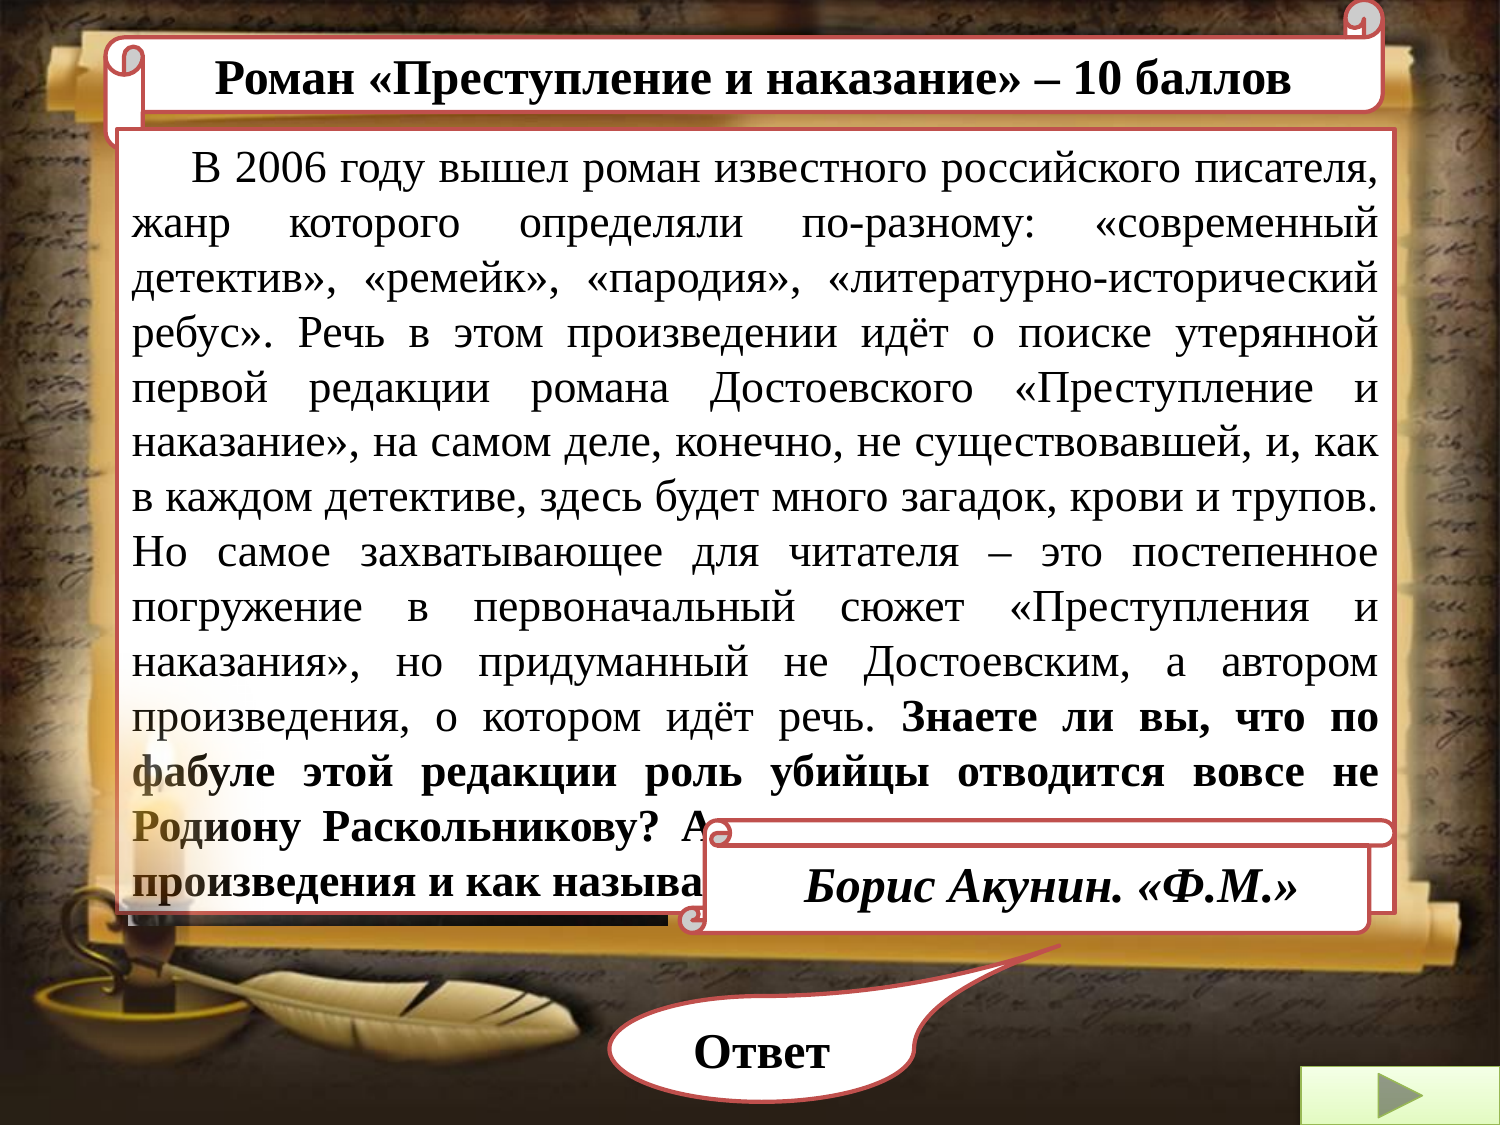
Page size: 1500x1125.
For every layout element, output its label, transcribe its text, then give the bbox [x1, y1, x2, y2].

text_box Борис Акунин. «Ф.М.» [677, 818, 1397, 936]
text_box Ответ [607, 943, 1062, 1104]
text_box Роман «Преступление и наказание» – 10 баллов [103, 0, 1385, 150]
text_box [1300, 1066, 1500, 1125]
text_box В 2006 году вышел роман известного российского писателя, жанр которого определяли по-разному: «современный детектив», «ремейк», «пародия», «литературно-исторический ребус». Речь в этом произведении идёт о поиске утерянной первой редакции романа Достоевского «Преступление и наказание», на самом деле, конечно, не существовавшей, и, как в каждом детективе, здесь будет много загадок, крови и трупов. Но самое захватывающее для читателя – это постепенное погружение в первоначальный сюжет «Преступления и наказания», но придуманный не Достоевским, а автором произведения, о котором идёт речь. Знаете ли вы, что по фабуле этой редакции роль убийцы отводится вовсе не Родиону Раскольникову? А кто автор этого нашумевшего произведения и как называется роман? [115, 127, 1397, 915]
picture [0, 0, 1500, 1125]
